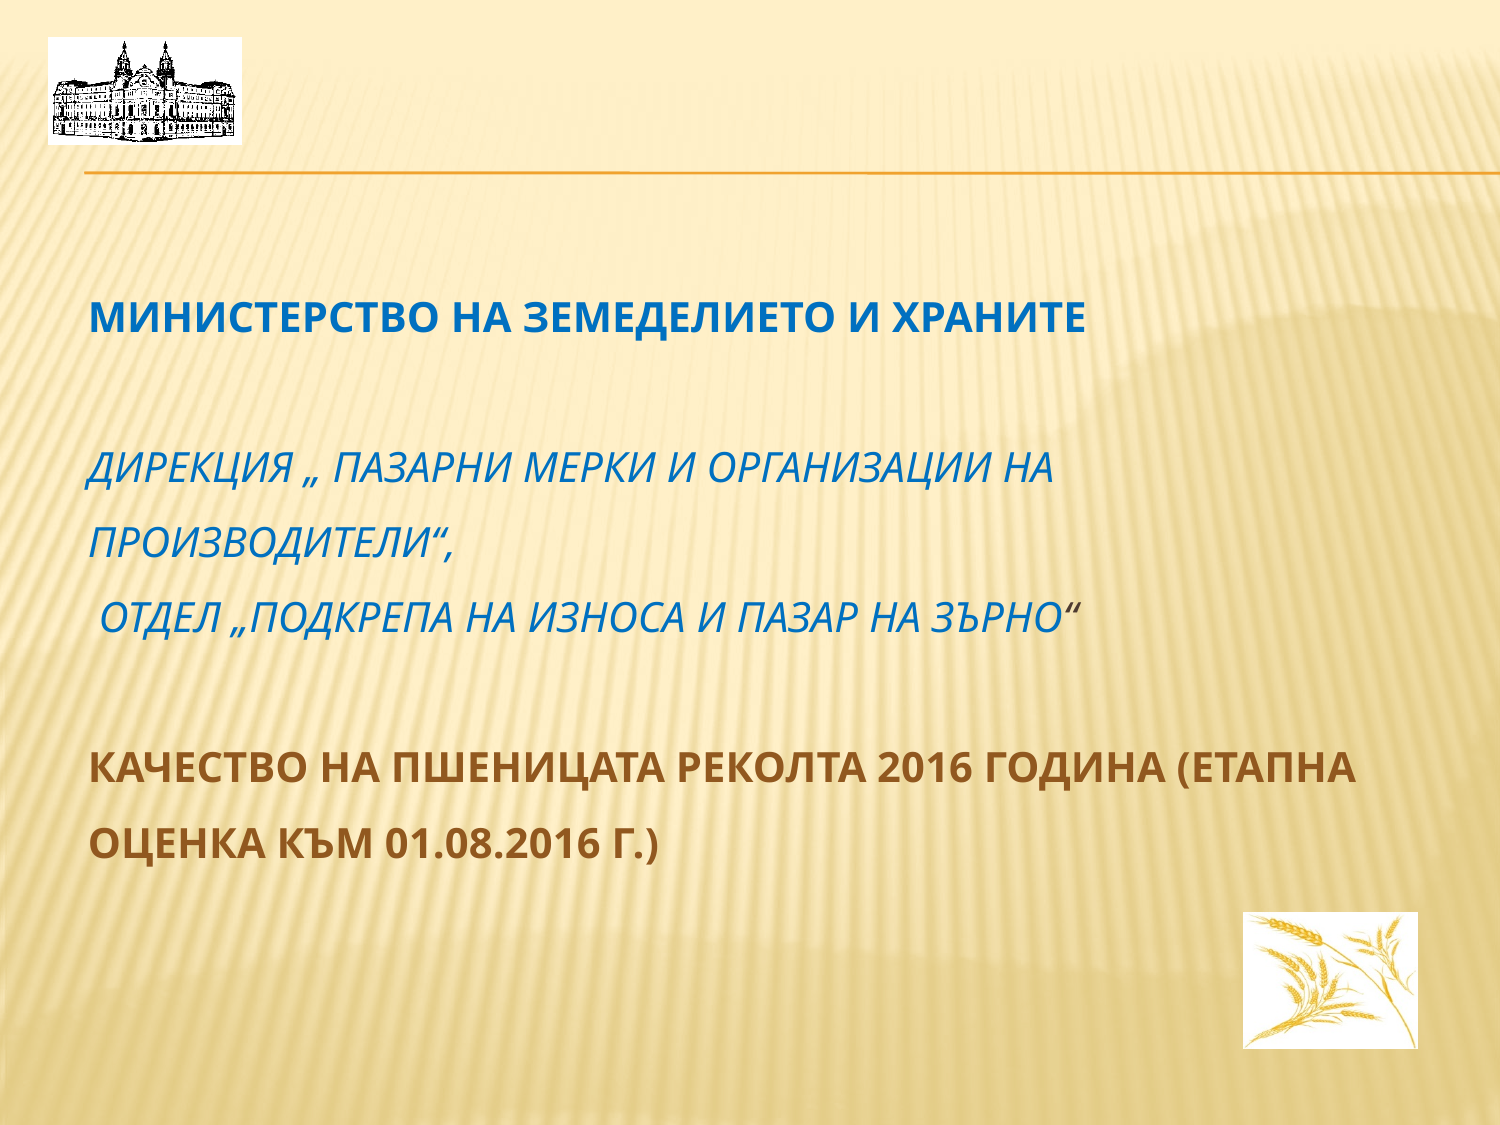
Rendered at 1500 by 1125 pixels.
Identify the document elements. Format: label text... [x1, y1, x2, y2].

picture [48, 37, 242, 145]
text_box [99, 450, 1413, 556]
picture [1243, 912, 1418, 1049]
title Министерство на земеделието и храните Дирекция „ Пазарни мерки и организации на производители“, отдел „Подкрепа на износа и пазар на зърно“ качество на пшеницата реколта 2016 година (етапна оценка към 01.08.2016 г.) [73, 62, 1424, 1070]
